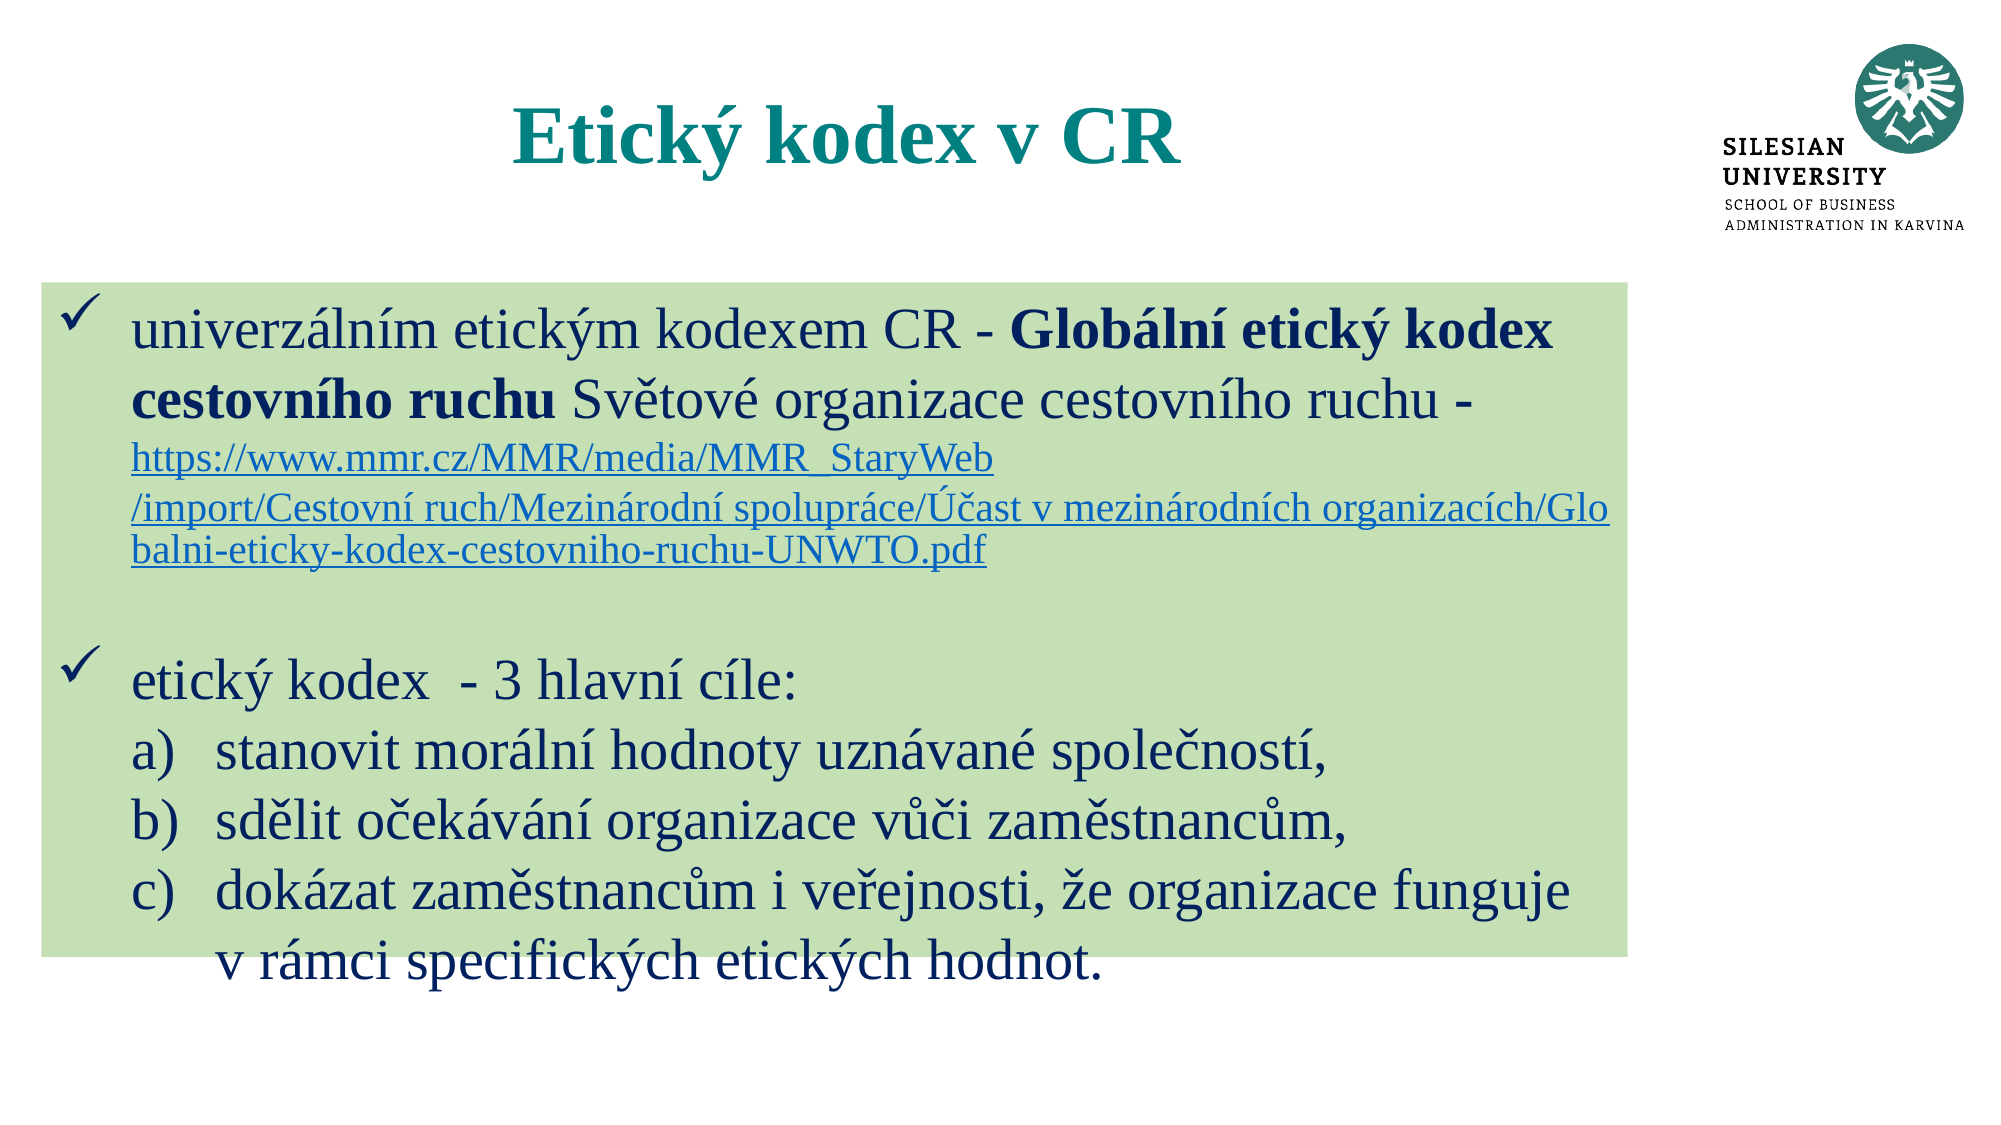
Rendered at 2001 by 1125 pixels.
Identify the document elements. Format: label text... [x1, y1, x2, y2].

text_box [41, 32, 786, 192]
text_box univerzálním etickým kodexem CR - Globální etický kodex cestovního ruchu Světové organizace cestovního ruchu - https://www.mmr.cz/MMR/media/MMR_StaryWeb/import/Cestovní ruch/Mezinárodní spolupráce/Účast v mezinárodních organizacích/Globalni-eticky-kodex-cestovniho-ruchu-UNWTO.pdf etický kodex - 3 hlavní cíle: stanovit morální hodnoty uznávané společností, sdělit očekávání organizace vůči zaměstnancům, dokázat zaměstnancům i veřejnosti, že organizace funguje v rámci specifických etických hodnot. [41, 282, 1628, 957]
picture [1723, 44, 1964, 230]
text_box Etický kodex v CR [296, 72, 1397, 188]
